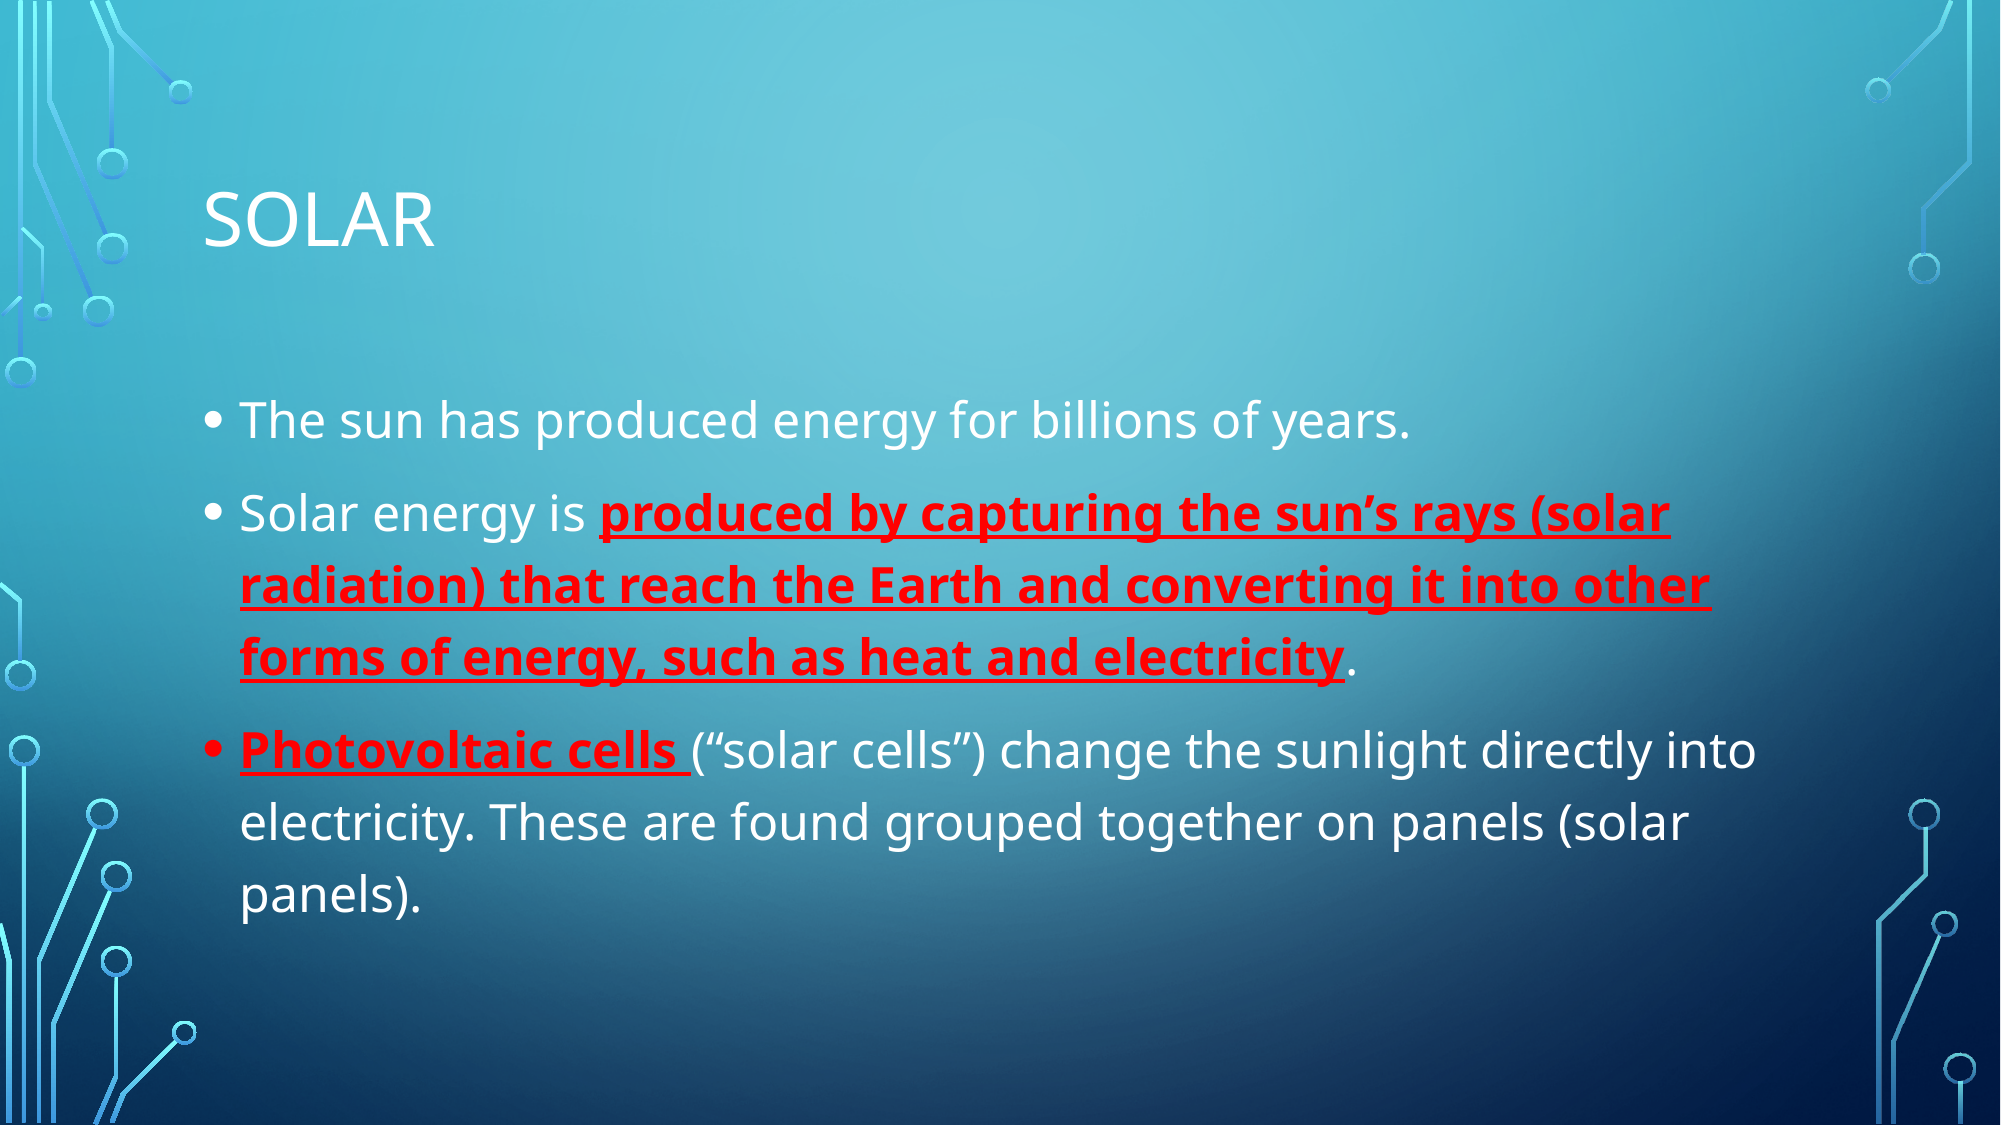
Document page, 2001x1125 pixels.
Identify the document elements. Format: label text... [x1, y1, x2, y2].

title Solar [187, 101, 1813, 344]
list The sun has produced energy for billions of years. Solar energy is produced by capturing the sun’s rays (solar radiation) that reach the Earth and converting it into other forms of energy, such as heat and electricity. Photovoltaic cells (“solar cells”) change the sunlight directly into electricity. These are found grouped together on panels (solar panels). [187, 369, 1813, 950]
